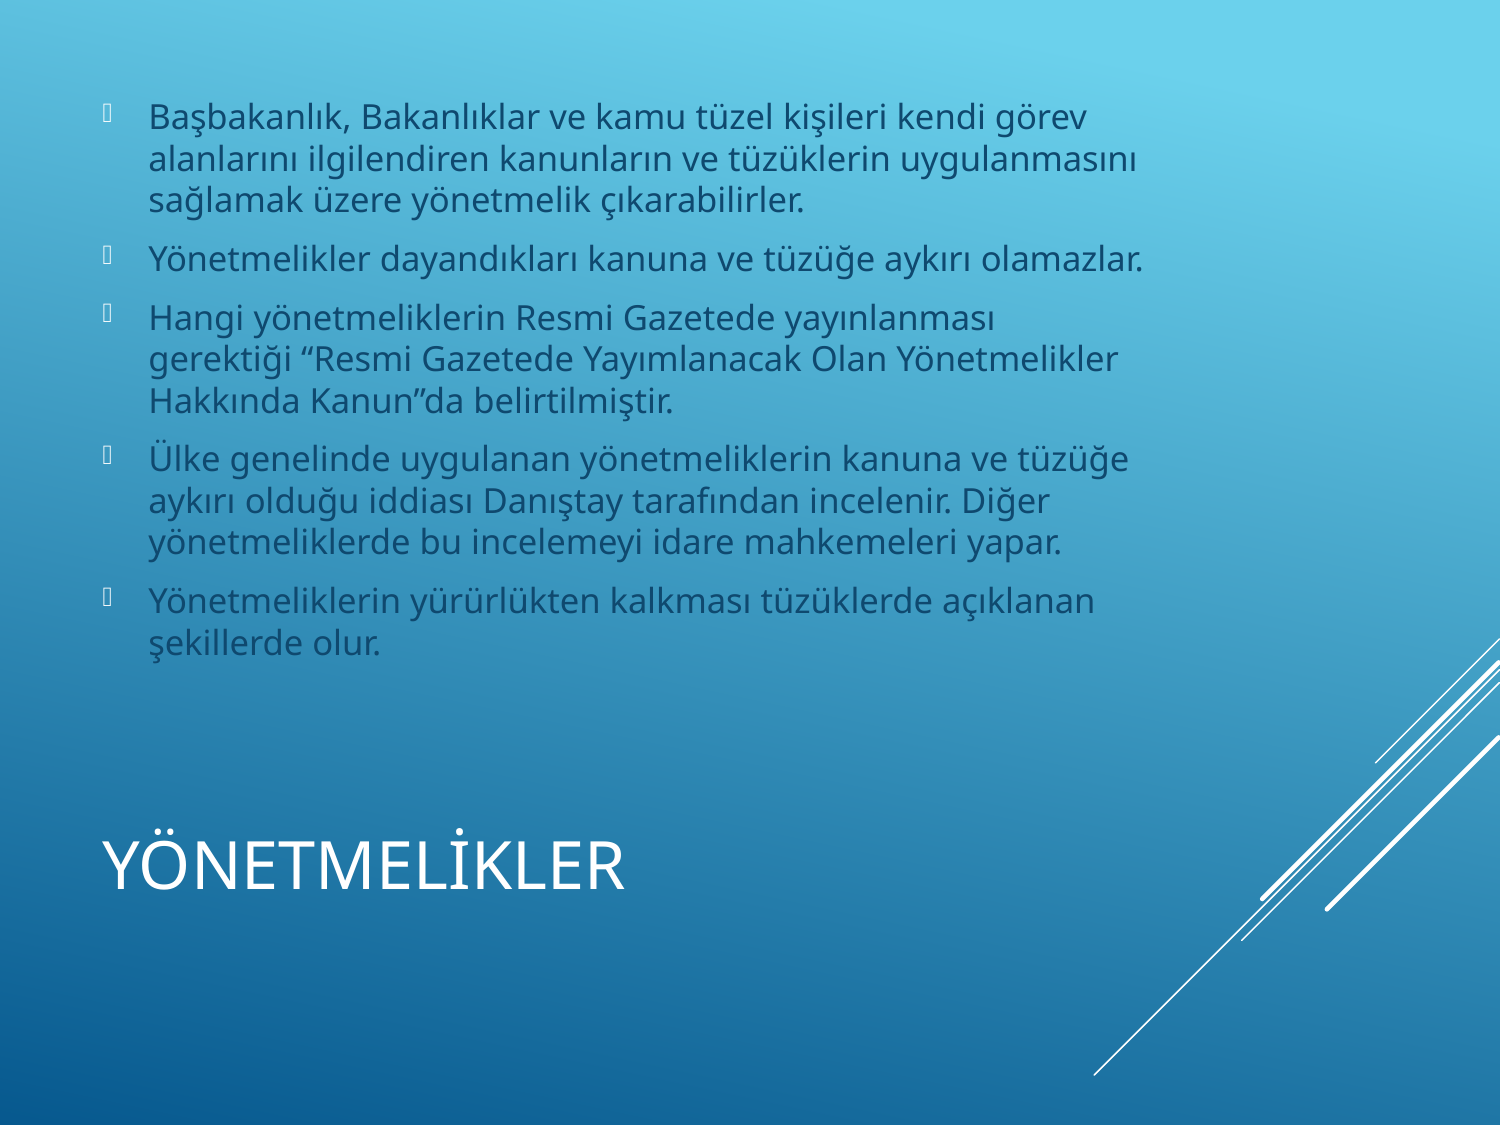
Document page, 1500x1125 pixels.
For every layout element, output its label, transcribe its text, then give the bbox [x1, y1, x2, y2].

title YÖNETMELİKLER [87, 737, 1163, 988]
list Başbakanlık, Bakanlıklar ve kamu tüzel kişileri kendi görev alanlarını ilgilendiren kanunların ve tüzüklerin uygulanmasını sağlamak üzere yönetmelik çıkarabilirler. Yönetmelikler dayandıkları kanuna ve tüzüğe aykırı olamazlar. Hangi yönetmeliklerin Resmi Gazetede yayınlanması gerektiği “Resmi Gazetede Yayımlanacak Olan Yönetmelikler Hakkında Kanun”da belirtilmiştir. Ülke genelinde uygulanan yönetmeliklerin kanuna ve tüzüğe aykırı olduğu iddiası Danıştay tarafından incelenir. Diğer yönetmeliklerde bu incelemeyi idare mahkemeleri yapar. Yönetmeliklerin yürürlükten kalkması tüzüklerde açıklanan şekillerde olur. [87, 87, 1163, 706]
